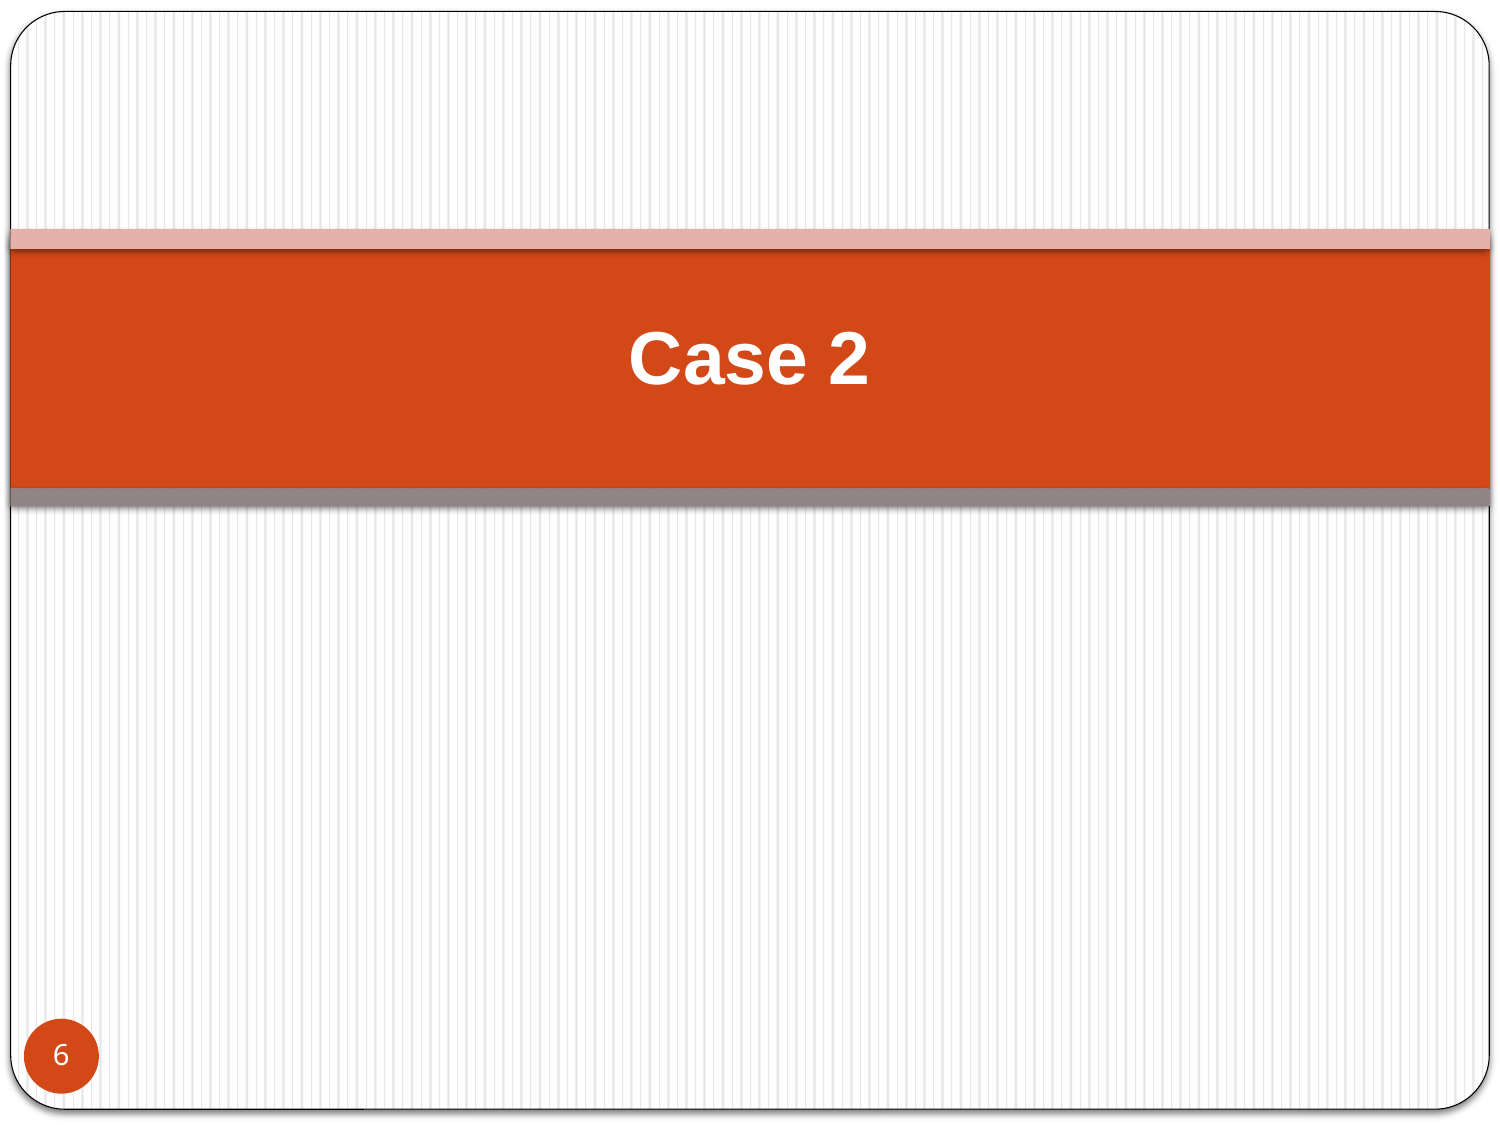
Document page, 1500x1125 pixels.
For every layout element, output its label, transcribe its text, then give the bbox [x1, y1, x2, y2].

title Case 2 [75, 237, 1425, 479]
slide_number 6 [23, 1018, 99, 1094]
